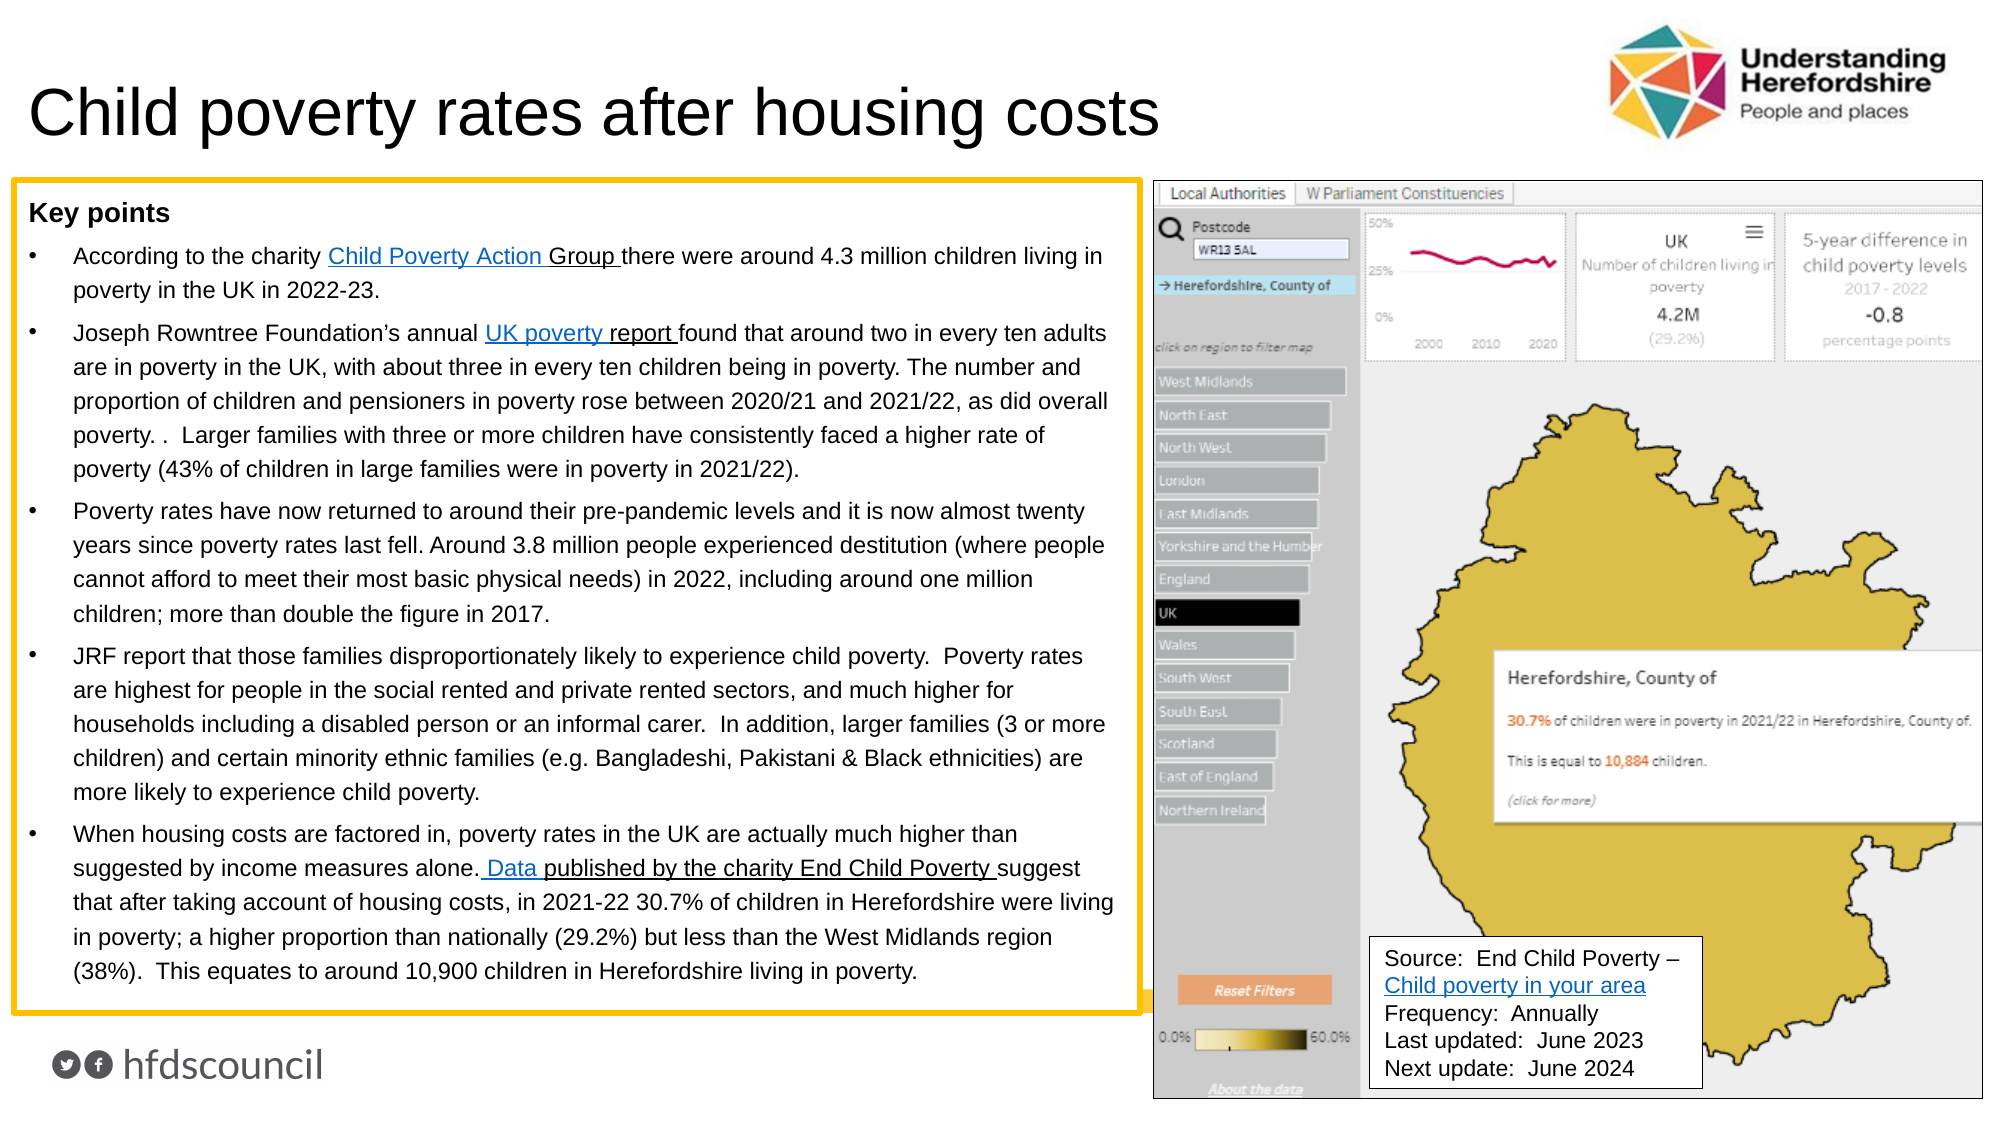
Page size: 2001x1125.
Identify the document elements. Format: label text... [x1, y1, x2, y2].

picture [47, 1045, 327, 1084]
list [1153, 180, 1983, 1099]
title Child poverty rates after housing costs [13, 0, 1255, 158]
list Key points According to the charity Child Poverty Action Group there were around 4.3 million children living in poverty in the UK in 2022-23. Joseph Rowntree Foundation’s annual UK poverty report found that around two in every ten adults are in poverty in the UK, with about three in every ten children being in poverty. The number and proportion of children and pensioners in poverty rose between 2020/21 and 2021/22, as did overall poverty. . Larger families with three or more children have consistently faced a higher rate of poverty (43% of children in large families were in poverty in 2021/22). Poverty rates have now returned to around their pre-pandemic levels and it is now almost twenty years since poverty rates last fell. Around 3.8 million people experienced destitution (where people cannot afford to meet their most basic physical needs) in 2022, including around one million children; more than double the figure in 2017. JRF report that those families disproportionately likely to experience child poverty. Poverty rates are highest for people in the social rented and private rented sectors, and much higher for households including a disabled person or an informal carer. In addition, larger families (3 or more children) and certain minority ethnic families (e.g. Bangladeshi, Pakistani & Black ethnicities) are more likely to experience child poverty. When housing costs are factored in, poverty rates in the UK are actually much higher than suggested by income measures alone. Data published by the charity End Child Poverty suggest that after taking account of housing costs, in 2021-22 30.7% of children in Herefordshire were living in poverty; a higher proportion than nationally (29.2%) but less than the West Midlands region (38%). This equates to around 10,900 children in Herefordshire living in poverty. [13, 180, 1140, 1014]
picture [1596, 8, 1952, 154]
